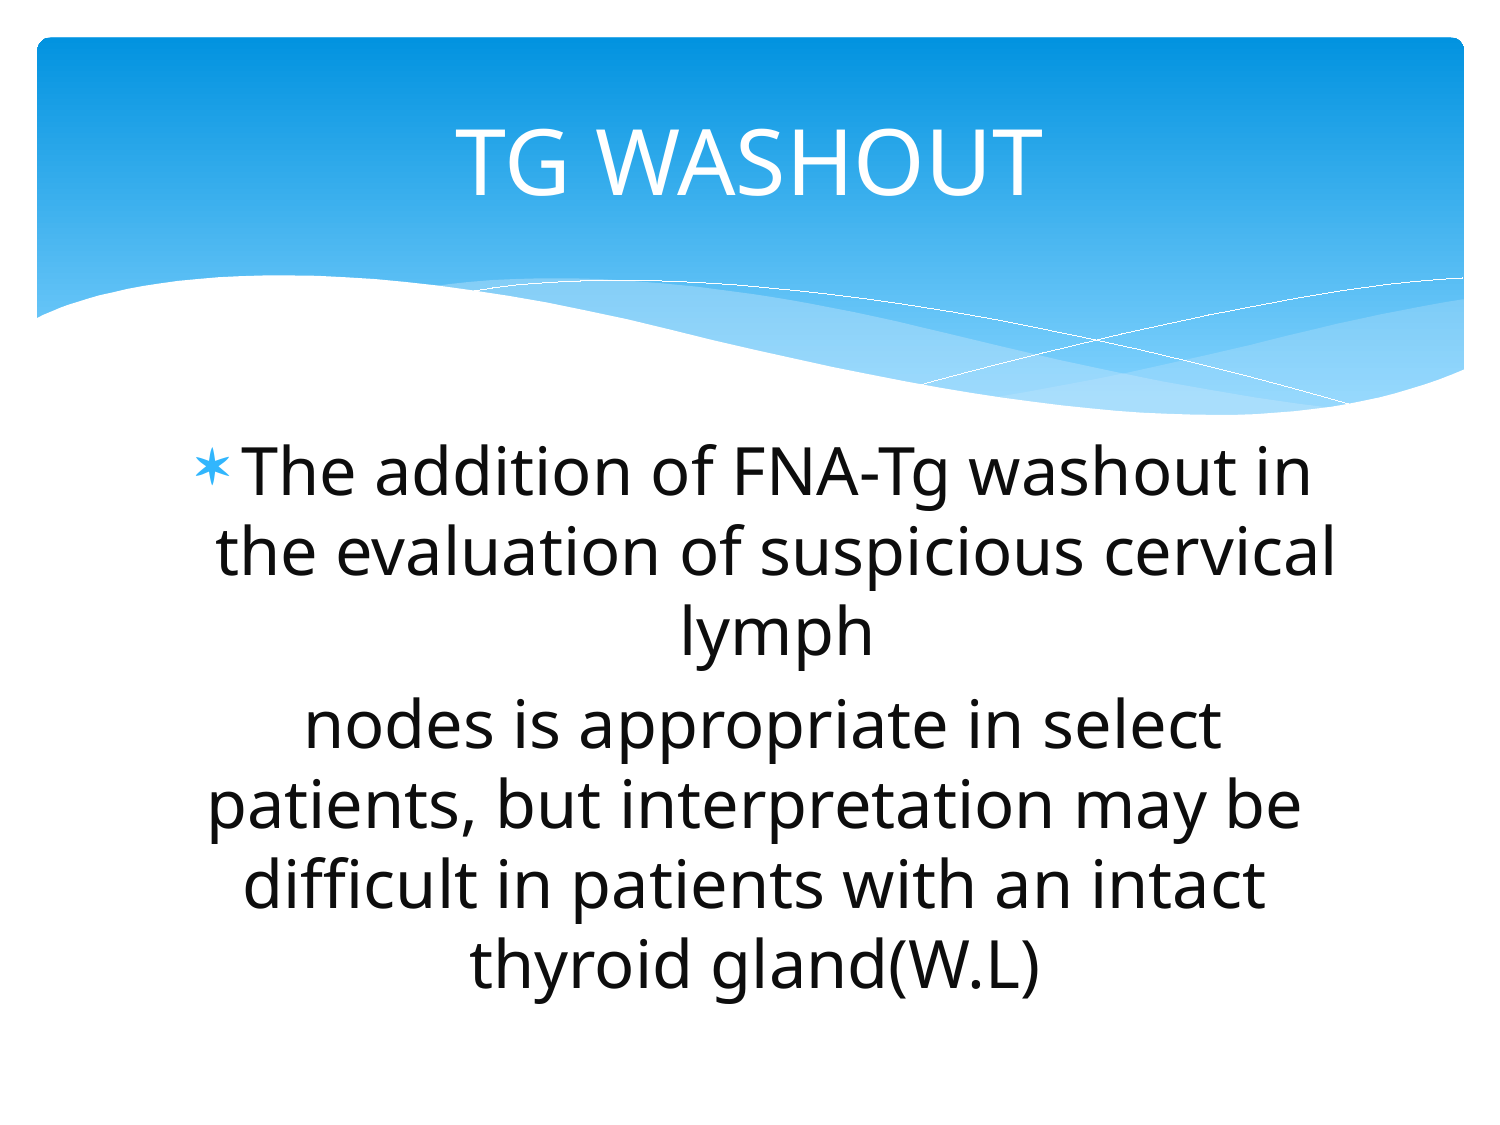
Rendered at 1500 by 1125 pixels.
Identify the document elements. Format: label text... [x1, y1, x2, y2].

title TG WASHOUT [75, 55, 1425, 261]
list The addition of FNA-Tg washout in the evaluation of suspicious cervical lymph nodes is appropriate in select patients, but interpretation may be difficult in patients with an intact thyroid gland(W.L) [147, 420, 1363, 1053]
